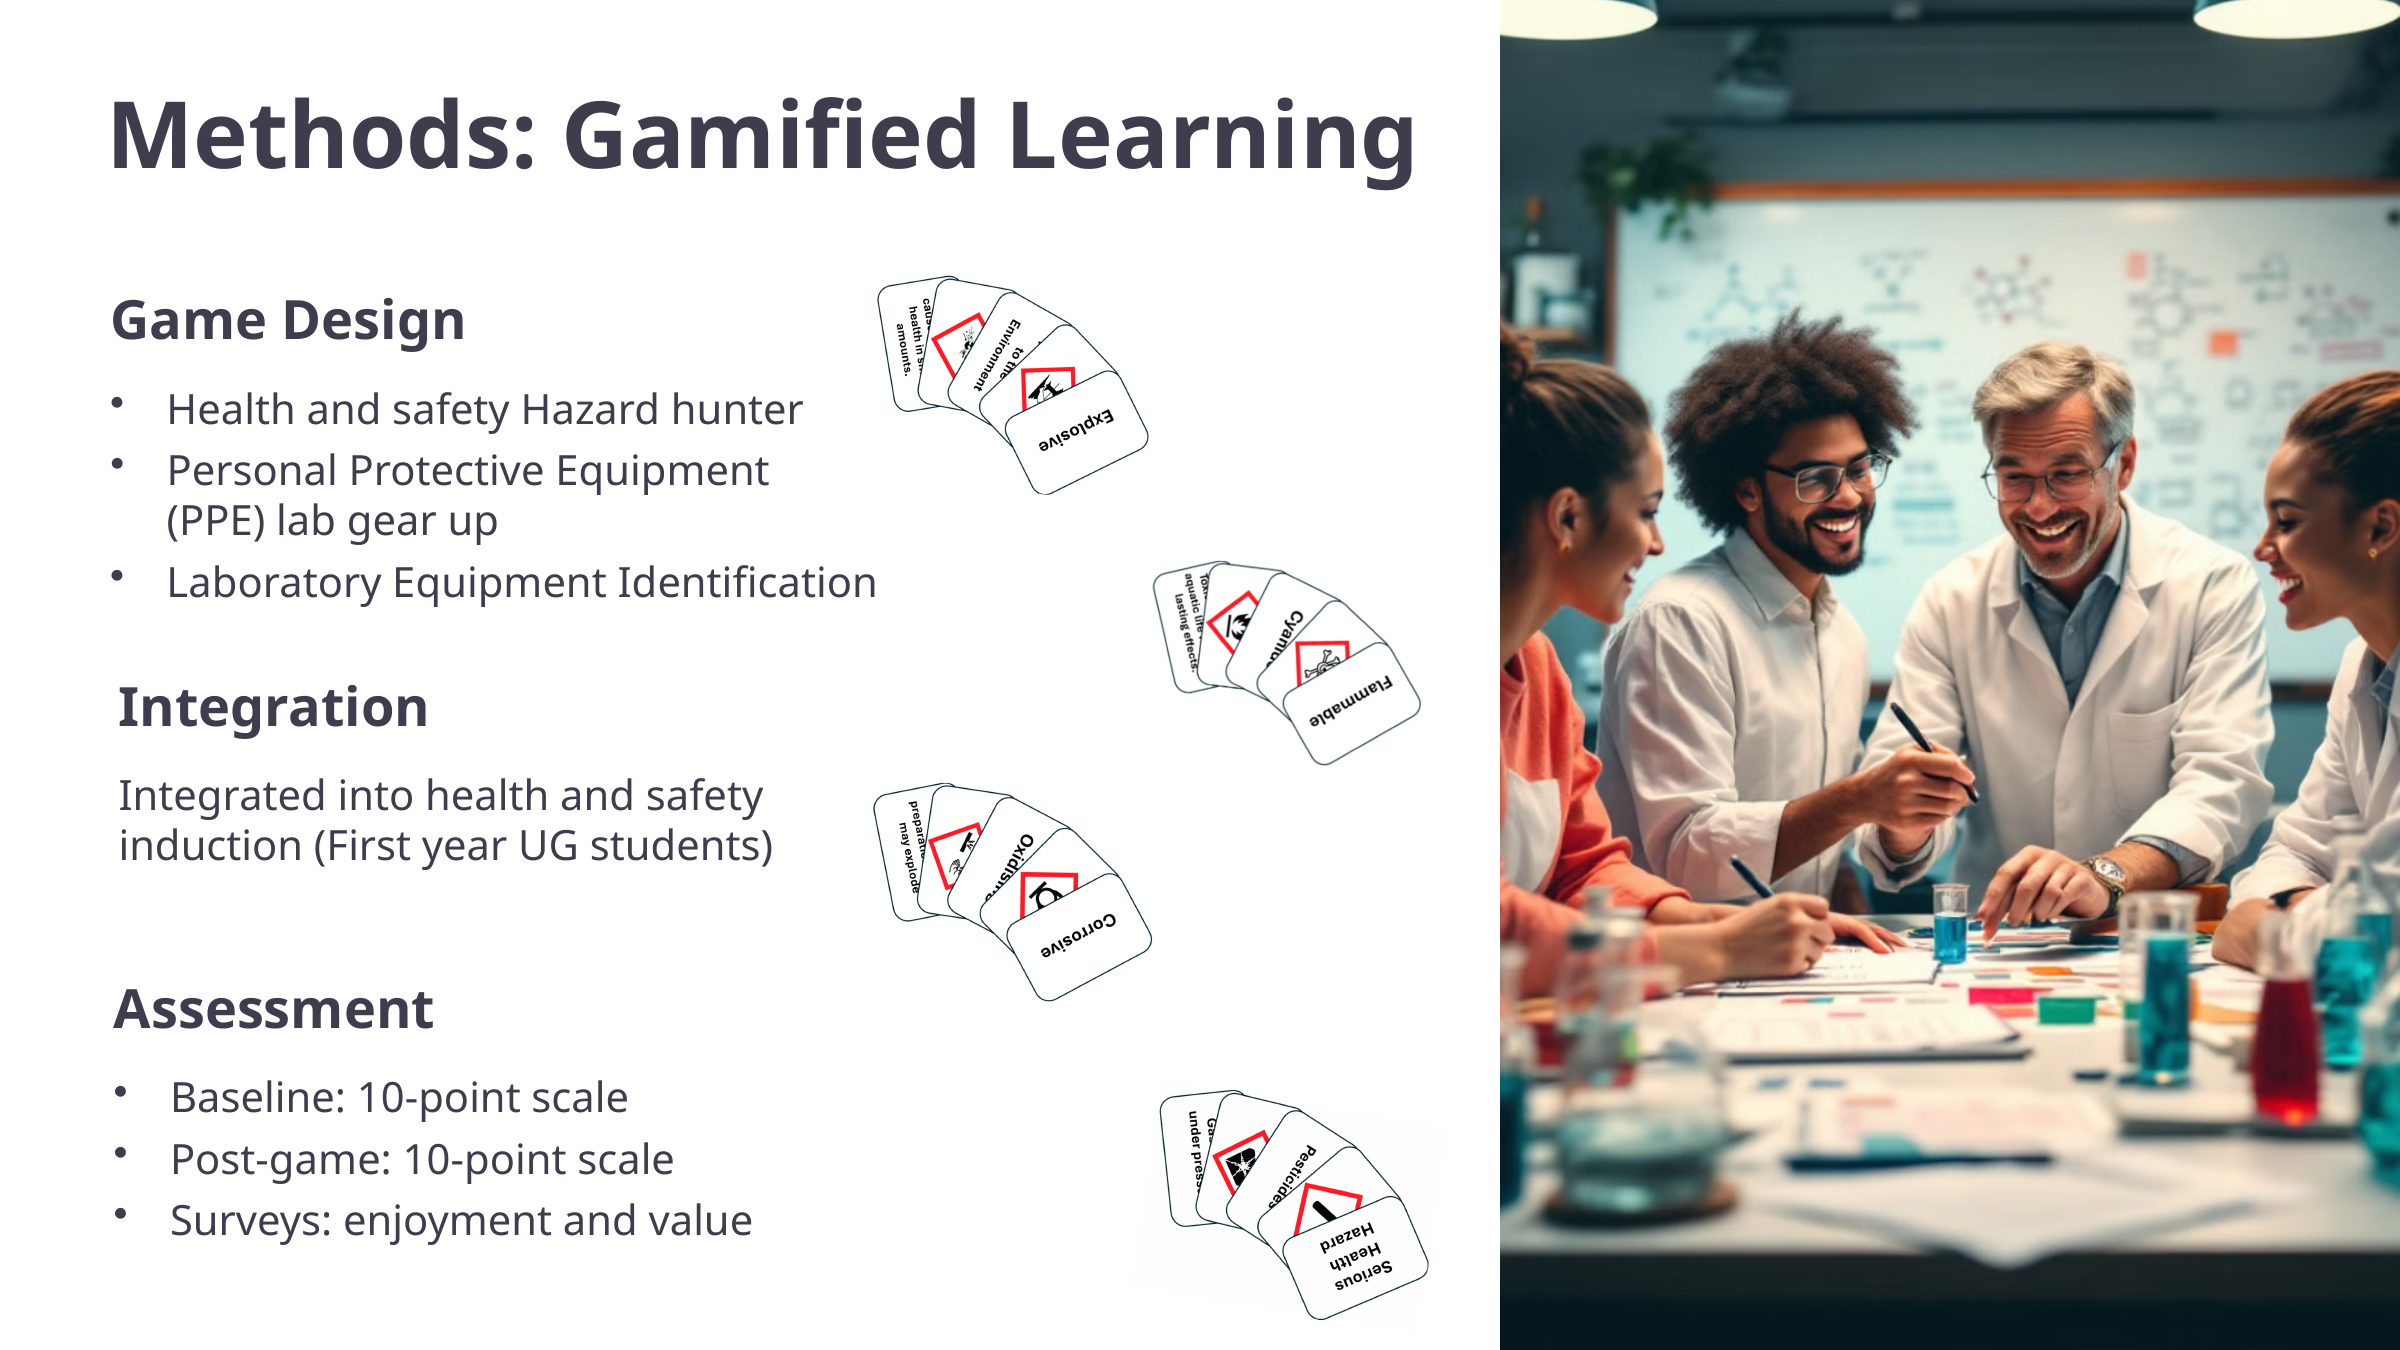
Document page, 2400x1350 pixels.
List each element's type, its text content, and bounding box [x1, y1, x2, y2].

text_box Laboratory Equipment Identification [110, 555, 786, 607]
picture [1141, 558, 1427, 770]
text_box Integrated into health and safety induction (First year UG students) [118, 768, 821, 870]
text_box Integration [118, 687, 513, 738]
text_box Post-game: 10-point scale [113, 1132, 789, 1183]
picture [852, 268, 1164, 504]
picture [1499, 0, 2400, 1350]
text_box Surveys: enjoyment and value [113, 1193, 789, 1245]
picture [857, 778, 1164, 1009]
text_box Baseline: 10-point scale [113, 1071, 789, 1122]
text_box Methods: Gamified Learning [106, 88, 1447, 188]
text_box Personal Protective Equipment (PPE) lab gear up [110, 444, 841, 545]
text_box Game Design [110, 301, 505, 352]
text_box Health and safety Hazard hunter [110, 382, 786, 434]
text_box [130, 559, 1061, 676]
text_box Assessment [113, 990, 508, 1040]
picture [1128, 1078, 1451, 1335]
